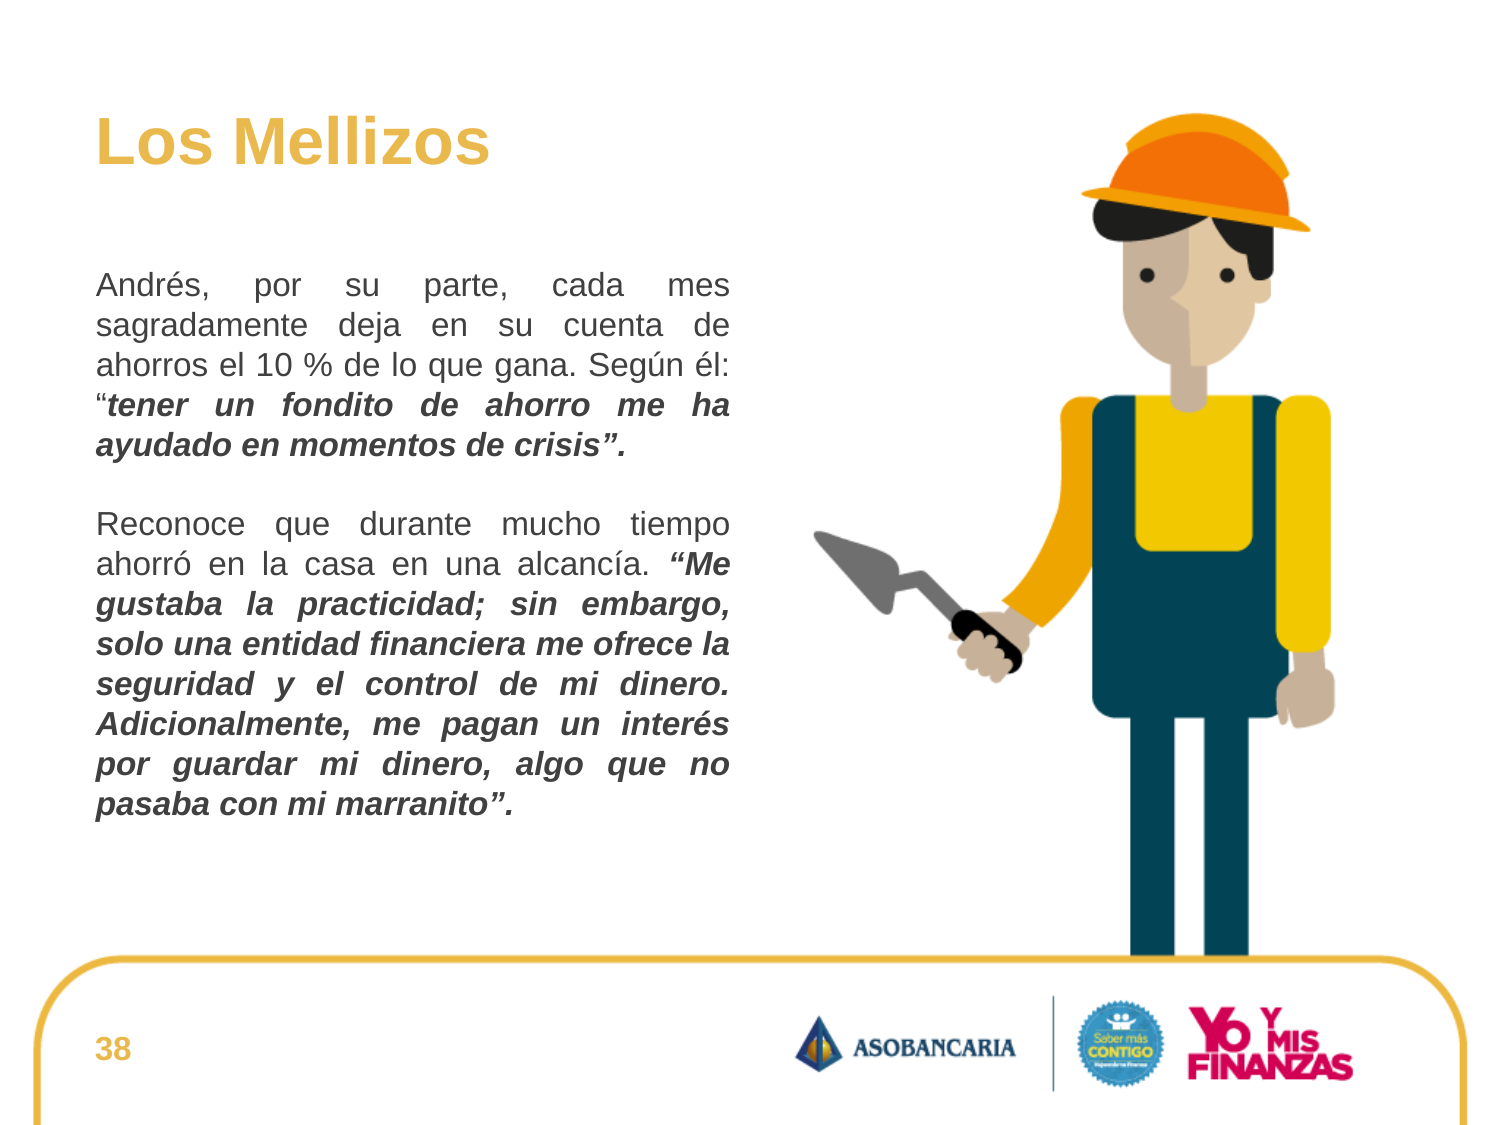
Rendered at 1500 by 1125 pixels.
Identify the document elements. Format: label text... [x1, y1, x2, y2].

slide_number 38 [0, 1016, 147, 1077]
text_box Los Mellizos [80, 90, 850, 186]
text_box Andrés, por su parte, cada mes sagradamente deja en su cuenta de ahorros el 10 % de lo que gana. Según él: “tener un fondito de ahorro me ha ayudado en momentos de crisis”. Reconoce que durante mucho tiempo ahorró en la casa en una alcancía. “Me gustaba la practicidad; sin embargo, solo una entidad financiera me ofrece la seguridad y el control de mi dinero. Adicionalmente, me pagan un interés por guardar mi dinero, algo que no pasaba con mi marranito”. [81, 255, 746, 830]
picture [0, 0, 1500, 1125]
